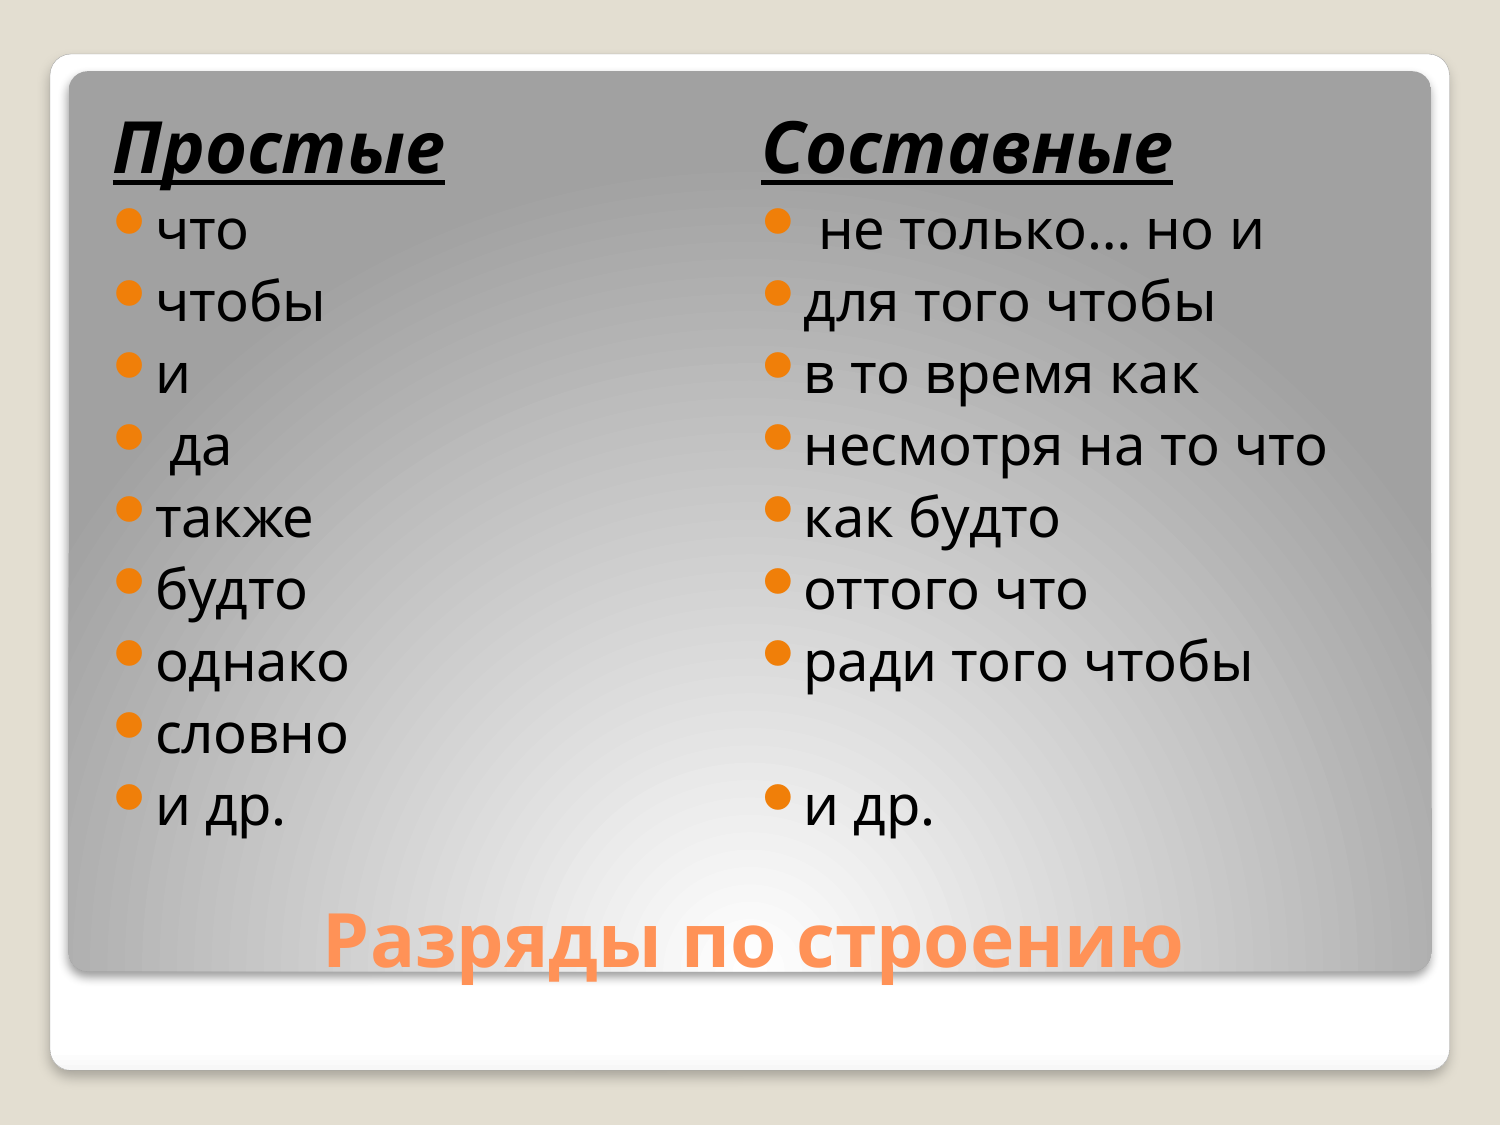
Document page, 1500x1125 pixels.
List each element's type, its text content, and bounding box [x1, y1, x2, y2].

list Простые что чтобы и да также будто однако словно и др. Составные не только… но и для того чтобы в то время как несмотря на то что как будто оттого что ради того чтобы и др. [82, 86, 1425, 846]
title Разряды по строению [82, 846, 1425, 990]
